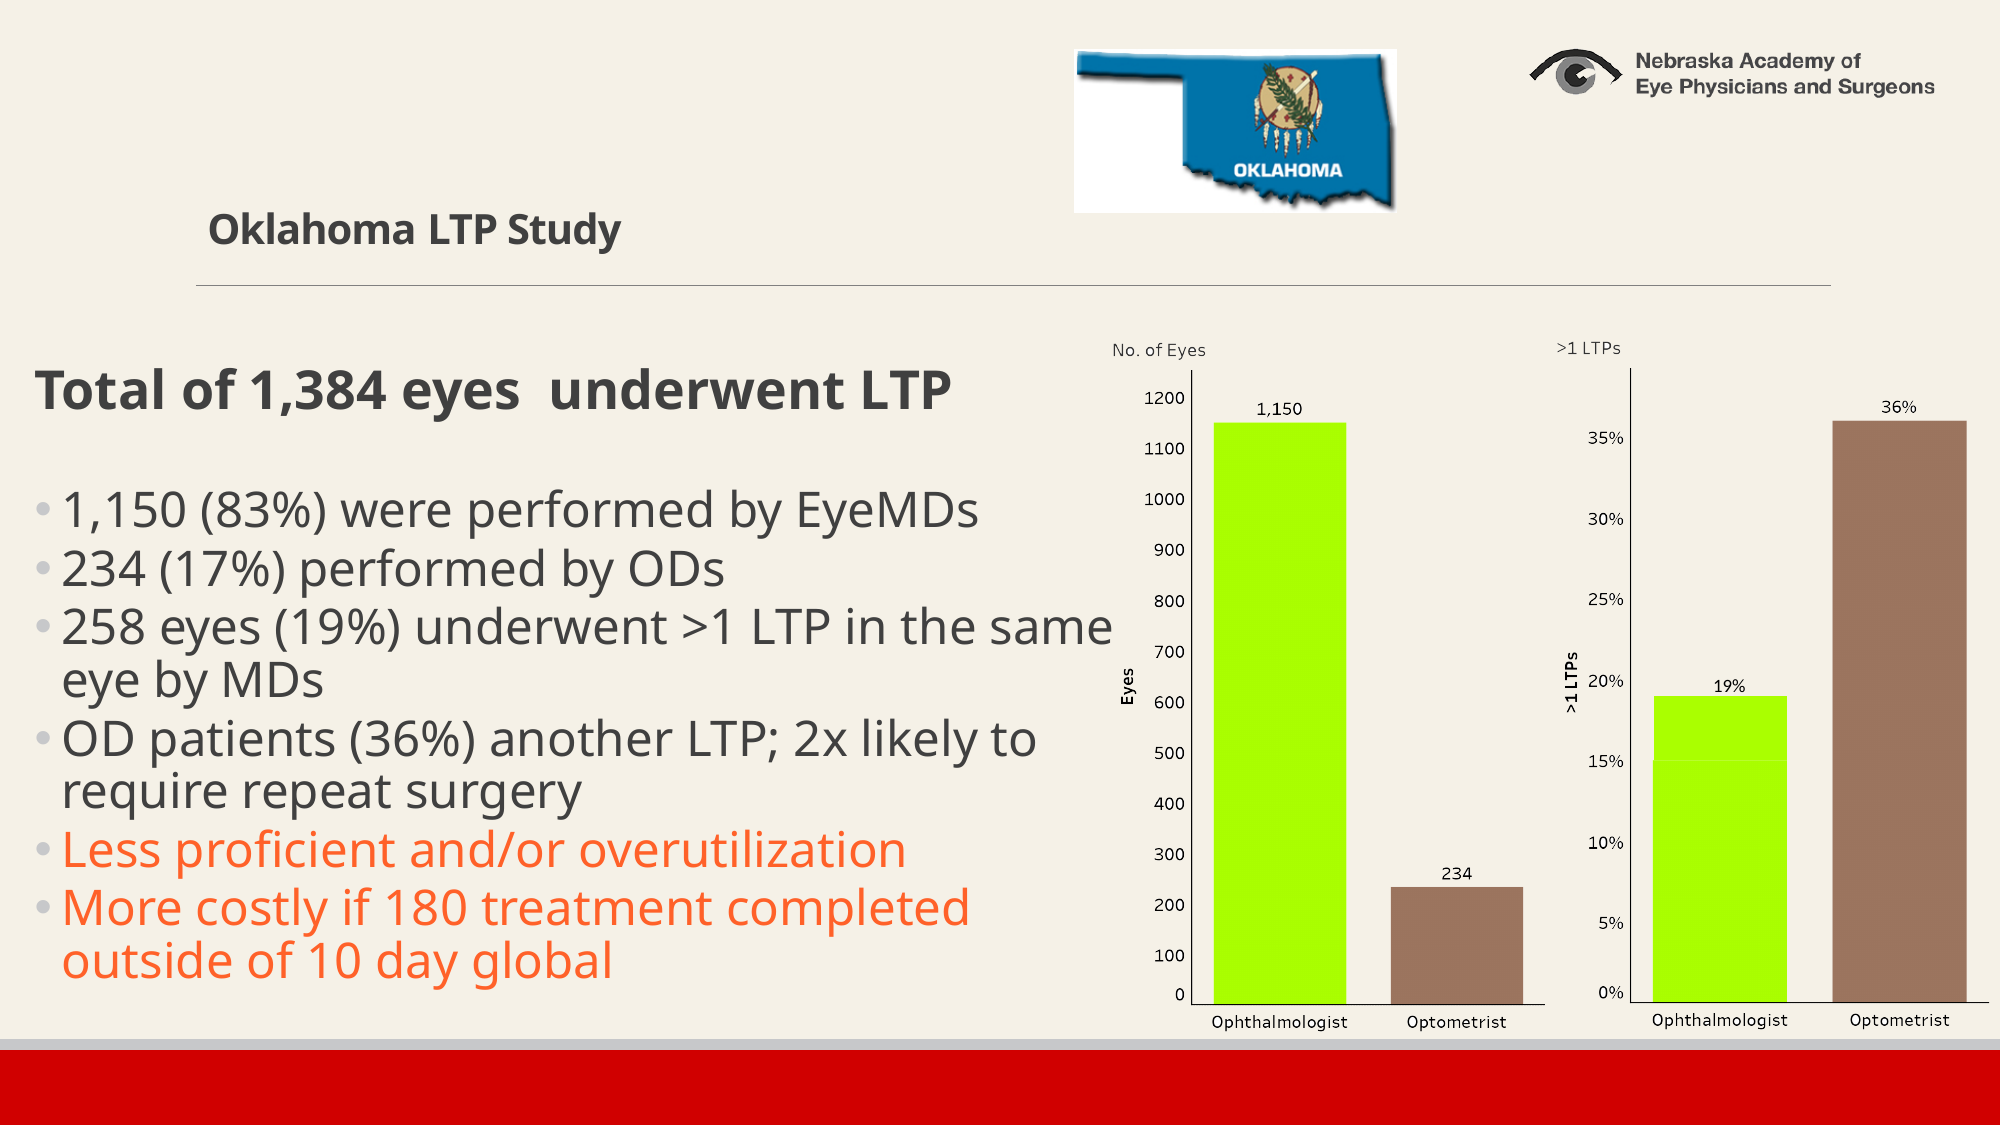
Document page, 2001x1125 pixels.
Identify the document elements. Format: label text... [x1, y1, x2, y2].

title Oklahoma LTP Study [192, 72, 1843, 355]
picture [1074, 48, 1398, 214]
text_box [1545, 318, 2000, 1042]
list Total of 1,384 eyes underwent LTP 1,150 (83%) were performed by EyeMDs 234 (17%) performed by ODs 258 eyes (19%) underwent >1 LTP in the same eye by MDs OD patients (36%) another LTP; 2x likely to require repeat surgery Less proficient and/or overutilization More costly if 180 treatment completed outside of 10 day global [0, 355, 1093, 1008]
picture [1528, 8, 1935, 142]
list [1096, 320, 1543, 1044]
